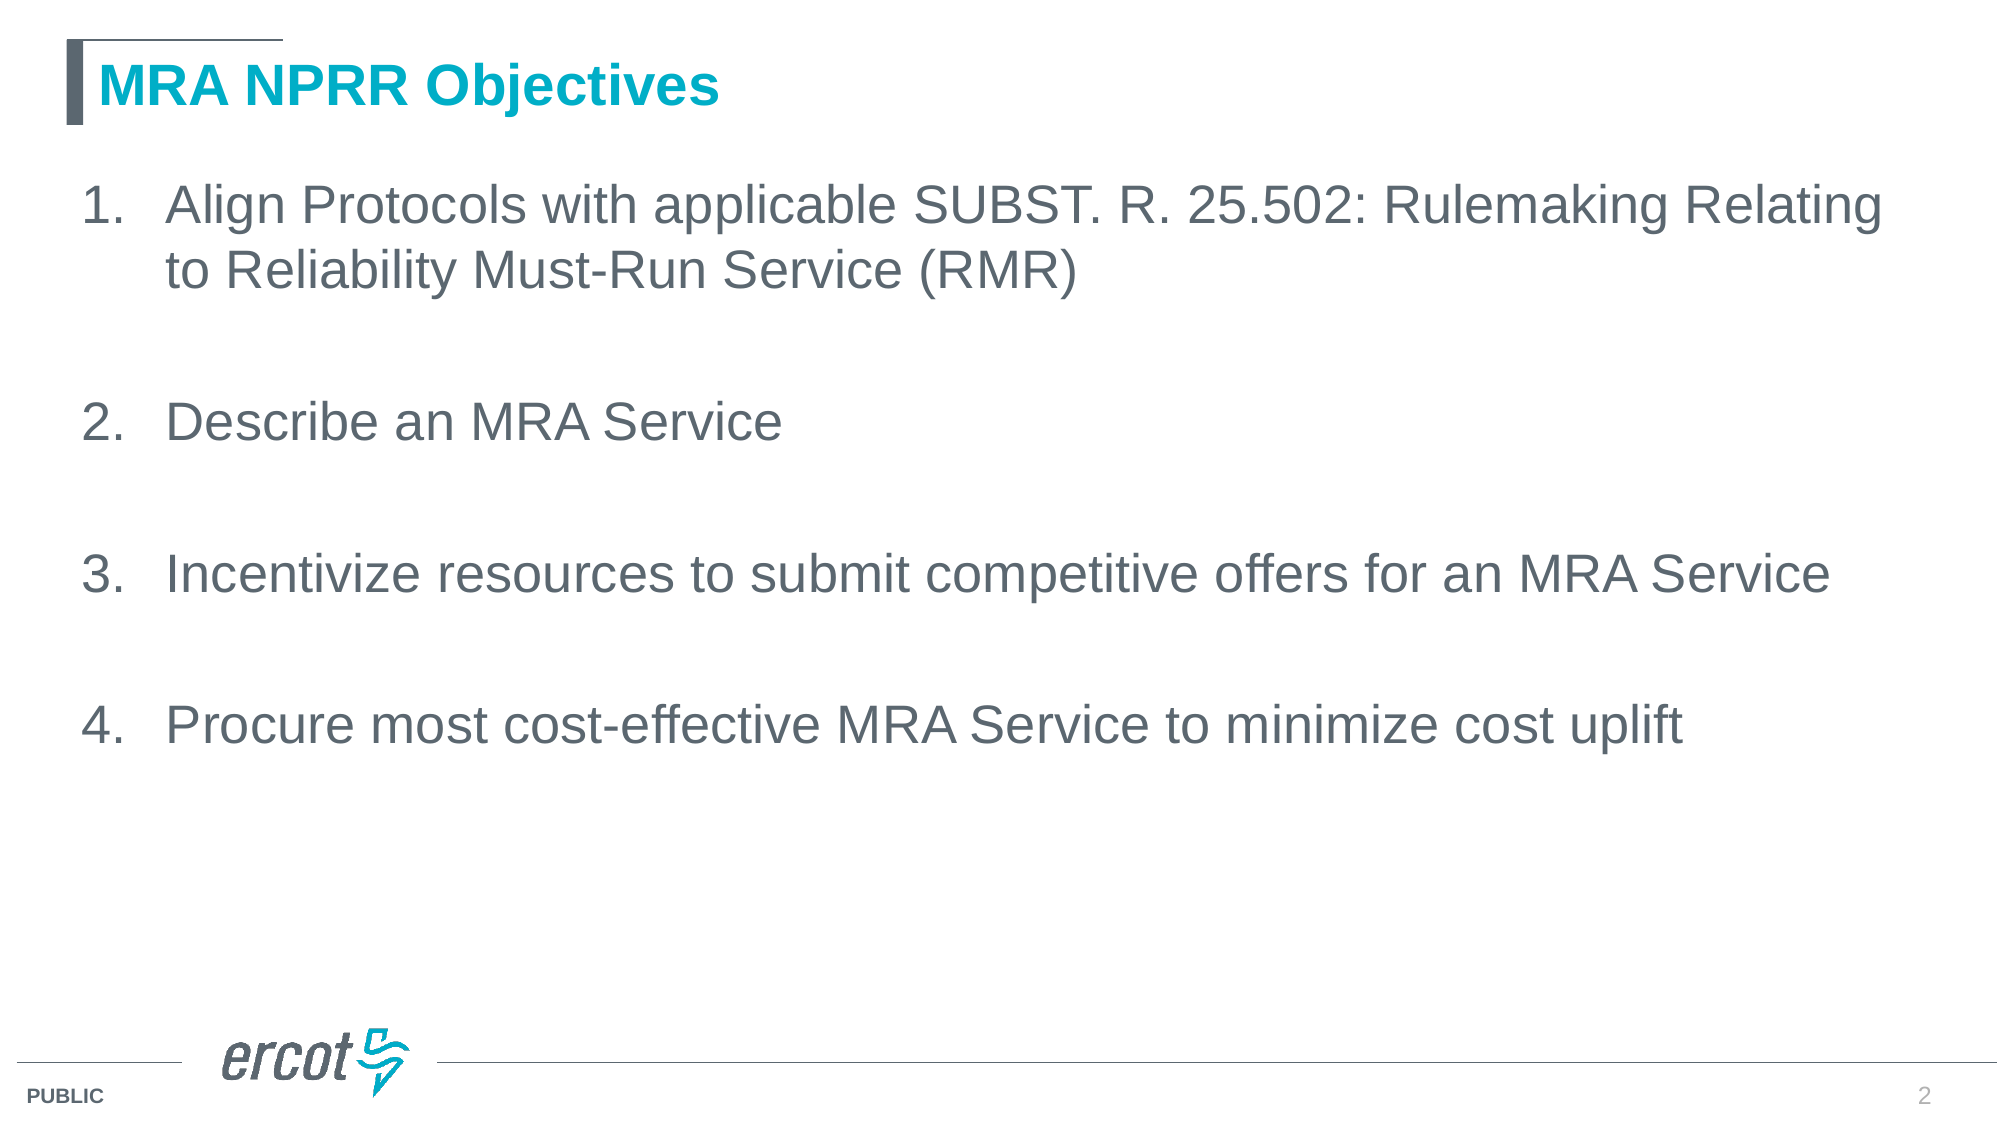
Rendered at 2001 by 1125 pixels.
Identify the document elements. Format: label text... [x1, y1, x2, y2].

picture [218, 1024, 413, 1100]
title MRA NPRR Objectives [83, 39, 1934, 125]
slide_number 2 [1866, 1076, 1984, 1113]
list Align Protocols with applicable SUBST. R. 25.502: Rulemaking Relating to Reliability Must-Run Service (RMR) Describe an MRA Service Incentivize resources to submit competitive offers for an MRA Service Procure most cost-effective MRA Service to minimize cost uplift [66, 162, 1934, 992]
